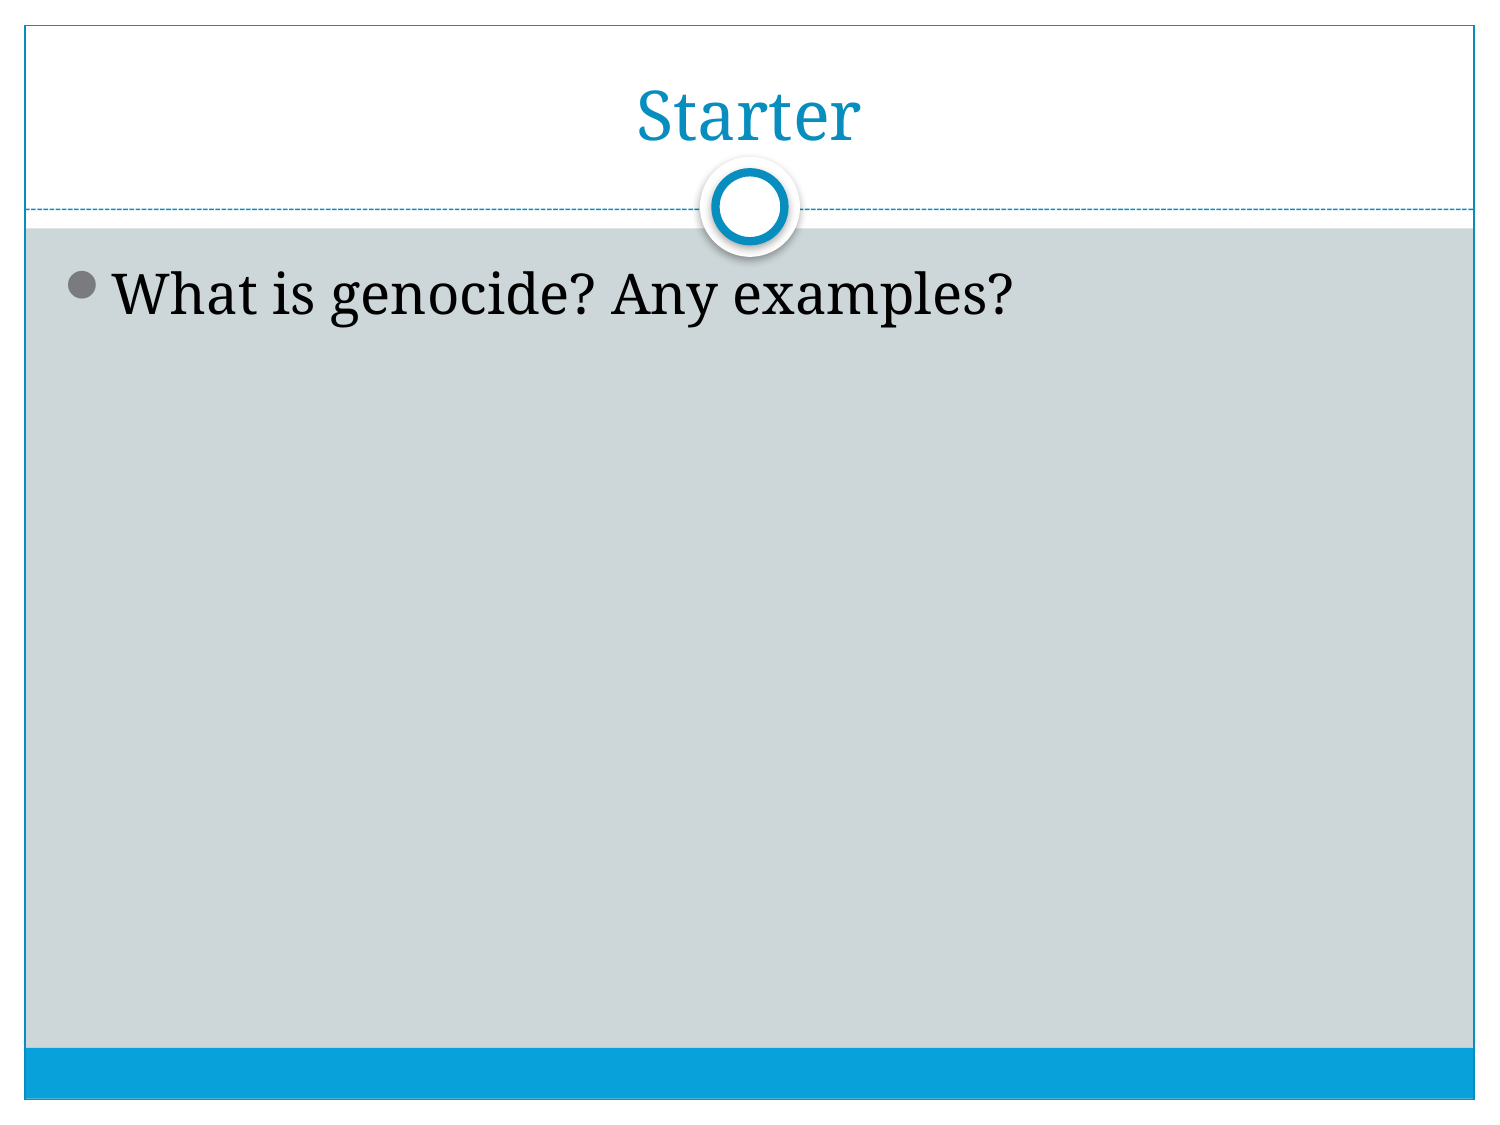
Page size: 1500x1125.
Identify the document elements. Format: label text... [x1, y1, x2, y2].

title Starter [49, 37, 1450, 162]
list What is genocide? Any examples? [49, 250, 1445, 1001]
